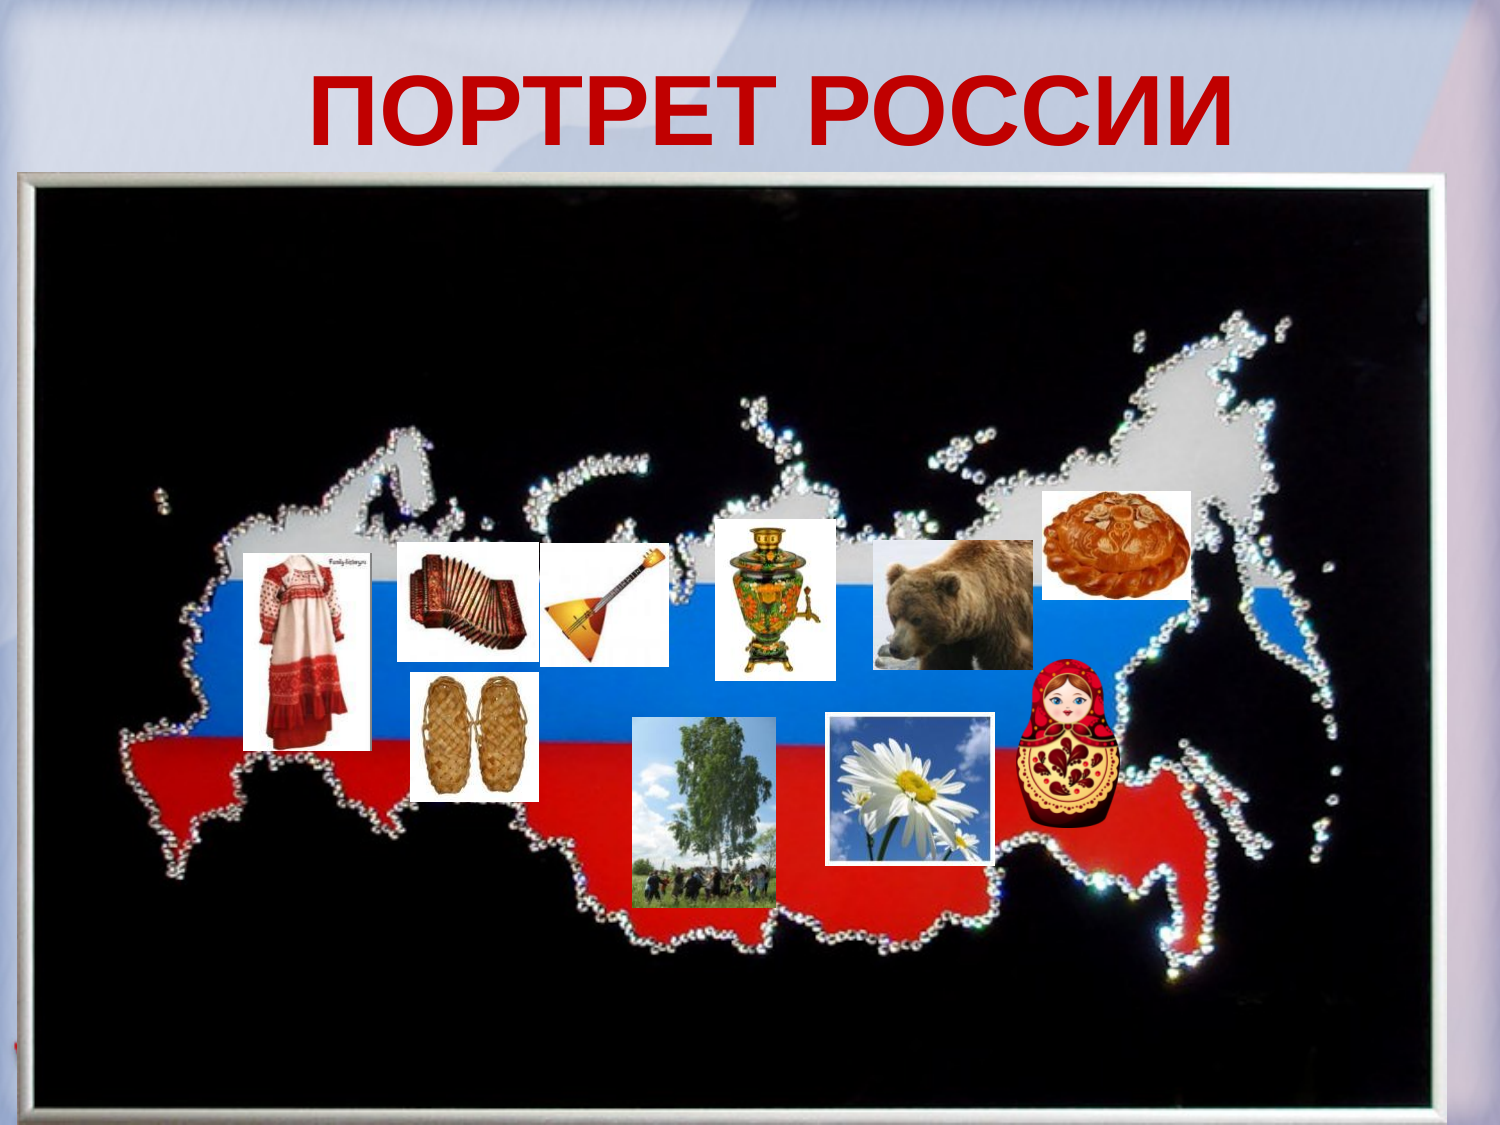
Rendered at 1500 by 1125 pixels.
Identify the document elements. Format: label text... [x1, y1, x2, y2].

picture [540, 543, 669, 667]
text_box ПОРТРЕТ РОССИИ [292, 38, 1253, 171]
picture [0, 0, 1500, 1125]
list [16, 172, 1447, 1125]
picture [873, 540, 1120, 828]
picture [243, 553, 372, 751]
picture [824, 712, 995, 866]
picture [714, 519, 837, 681]
picture [1042, 491, 1191, 600]
picture [397, 542, 539, 662]
picture [632, 717, 776, 908]
picture [410, 672, 540, 802]
